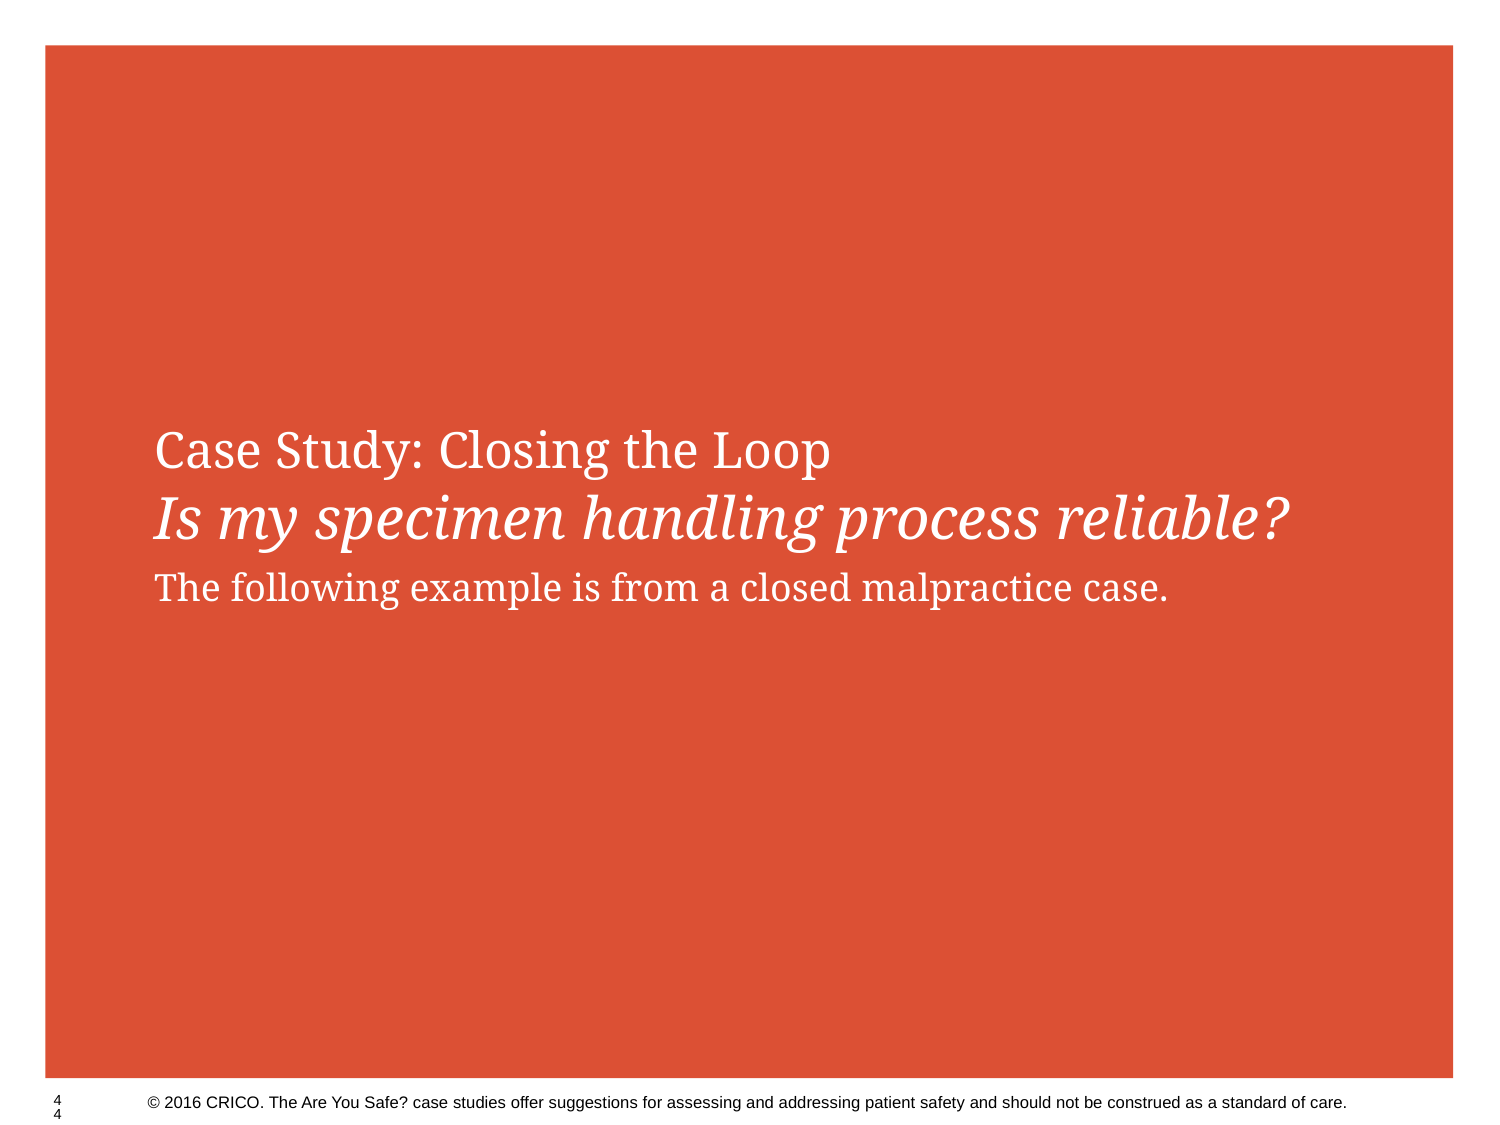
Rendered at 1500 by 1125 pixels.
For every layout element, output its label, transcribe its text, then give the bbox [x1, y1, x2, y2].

footer © 2016 CRICO. The Are You Safe? case studies offer suggestions for assessing and addressing patient safety and should not be construed as a standard of care. [147, 1084, 1422, 1125]
title Case Study: Closing the Loop Is my specimen handling process reliable? [147, 333, 1371, 558]
slide_number 44 [42, 1084, 73, 1114]
list The following example is from a closed malpractice case. [147, 558, 1371, 806]
